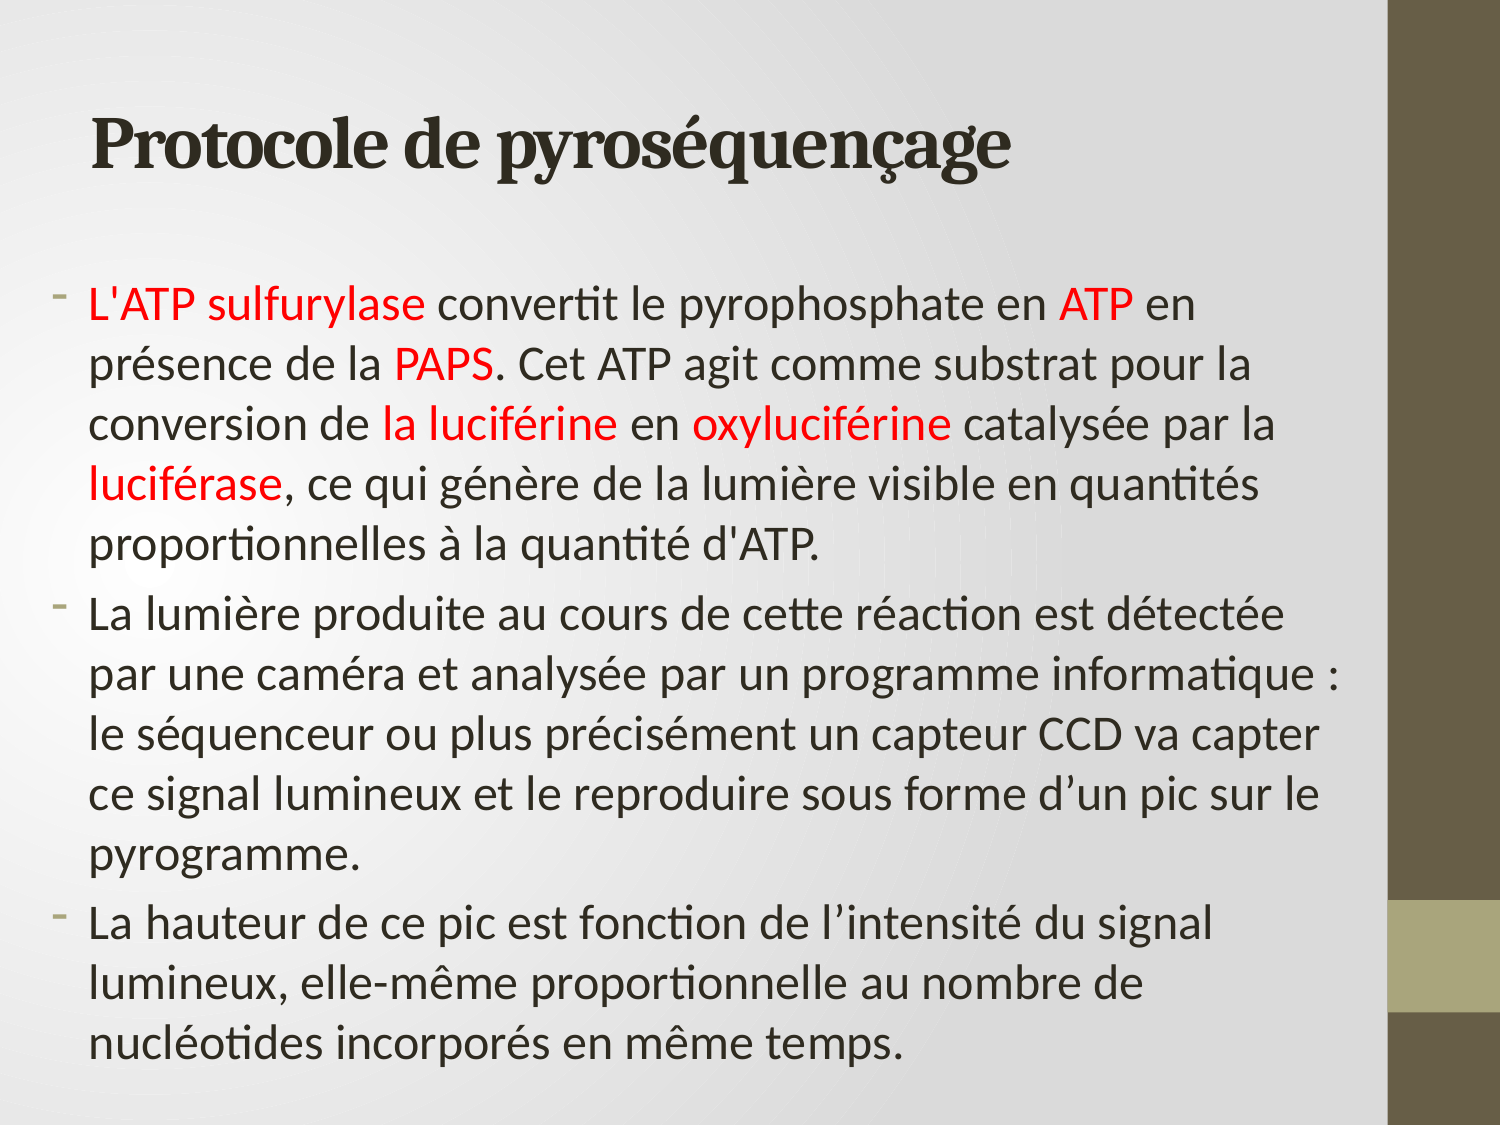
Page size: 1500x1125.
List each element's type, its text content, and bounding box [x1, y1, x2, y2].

title Protocole de pyroséquençage [75, 45, 1325, 233]
list L'ATP sulfurylase convertit le pyrophosphate en ATP en présence de la PAPS. Cet ATP agit comme substrat pour la conversion de la luciférine en oxyluciférine catalysée par la luciférase, ce qui génère de la lumière visible en quantités proportionnelles à la quantité d'ATP. La lumière produite au cours de cette réaction est détectée par une caméra et analysée par un programme informatique : le séquenceur ou plus précisément un capteur CCD va capter ce signal lumineux et le reproduire sous forme d’un pic sur le pyrogramme. La hauteur de ce pic est fonction de l’intensité du signal lumineux, elle-même proportionnelle au nombre de nucléotides incorporés en même temps. [17, 262, 1365, 1094]
